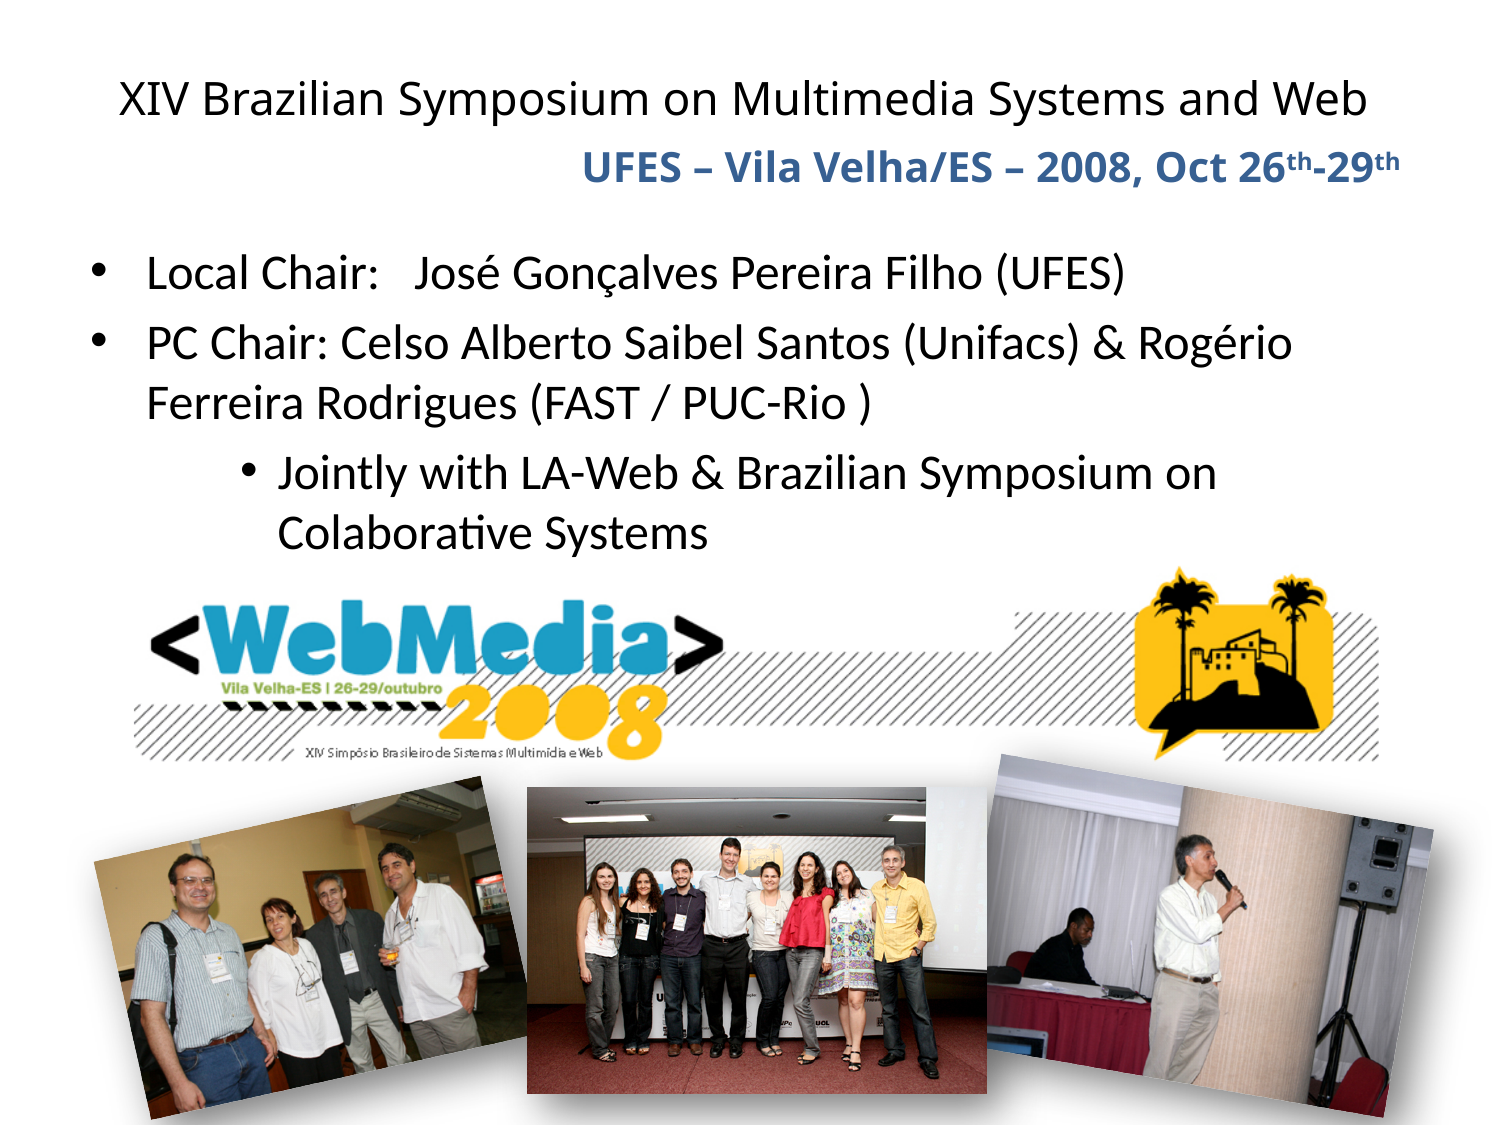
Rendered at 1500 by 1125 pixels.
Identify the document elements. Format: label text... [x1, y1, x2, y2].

text_box UFES – Vila Velha/ES – 2008, Oct 26th-29th [76, 113, 1427, 218]
list Local Chair: José Gonçalves Pereira Filho (UFES) PC Chair: Celso Alberto Saibel Santos (Unifacs) & Rogério Ferreira Rodrigues (FAST / PUC-Rio ) Jointly with LA-Web & Brazilian Symposium on Colaborative Systems [75, 231, 1425, 1035]
picture [94, 553, 1433, 1119]
title XIV Brazilian Symposium on Multimedia Systems and Web [75, 45, 1425, 149]
